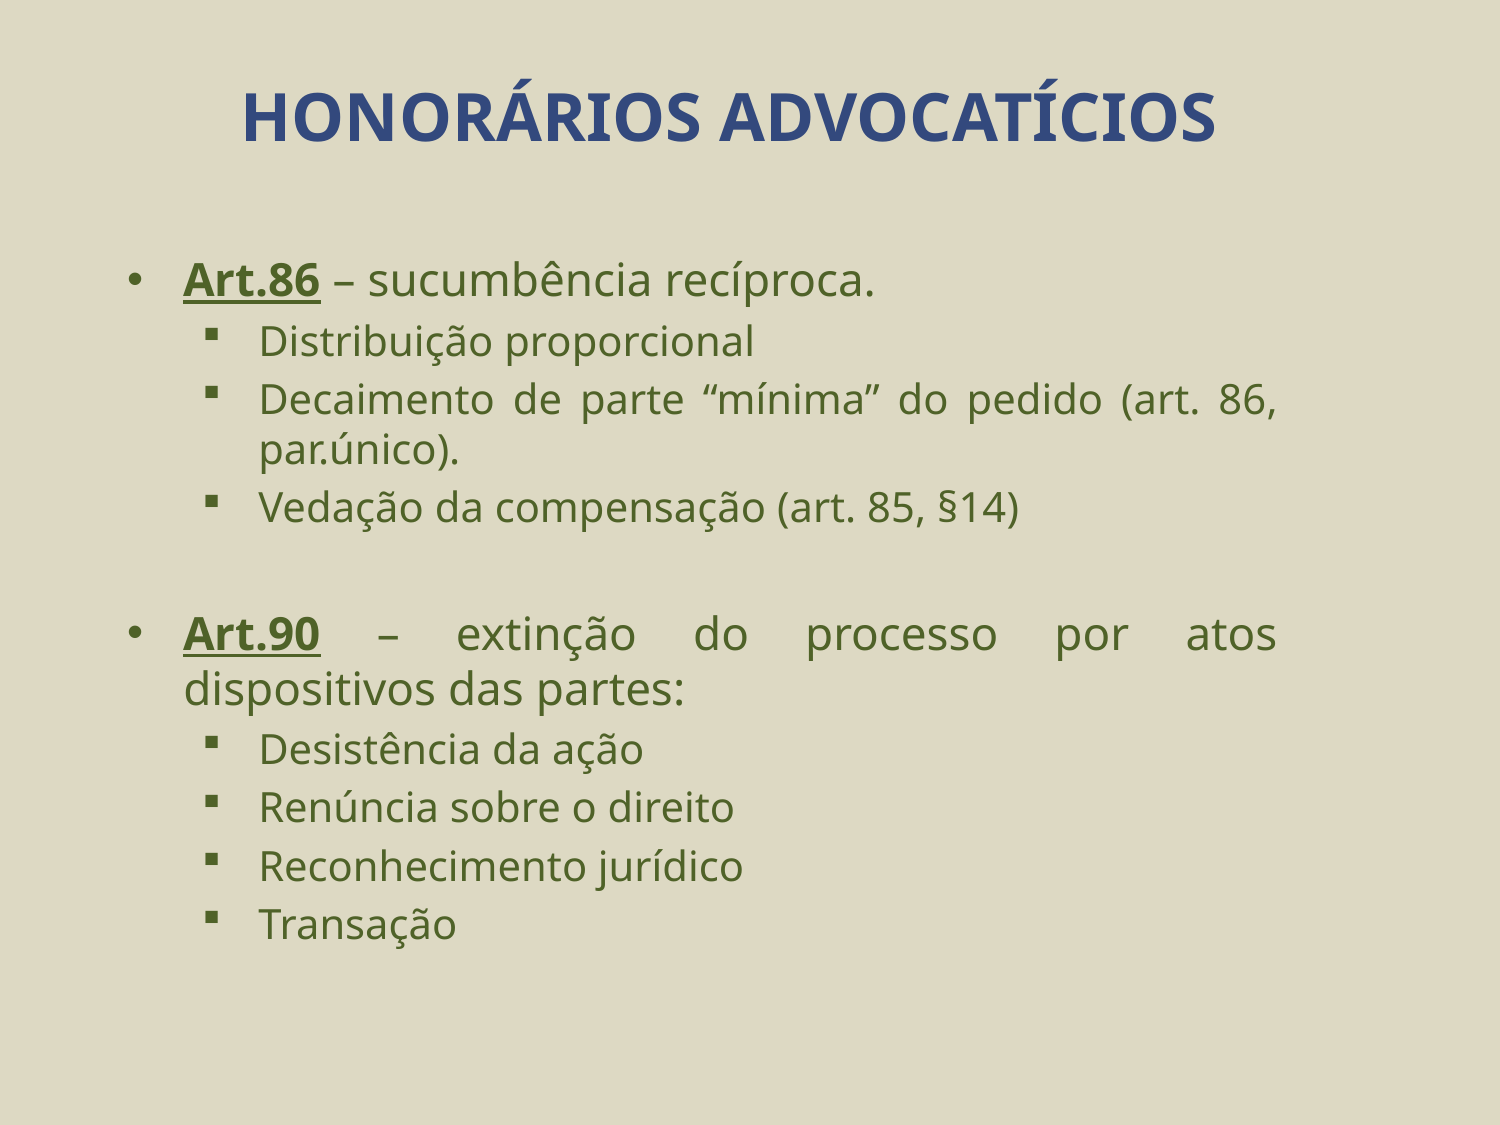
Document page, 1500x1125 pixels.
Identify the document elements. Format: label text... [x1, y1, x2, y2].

subtitle Art.86 – sucumbência recíproca. Distribuição proporcional Decaimento de parte “mínima” do pedido (art. 86, par.único). Vedação da compensação (art. 85, §14) Art.90 – extinção do processo por atos dispositivos das partes: Desistência da ação Renúncia sobre o direito Reconhecimento jurídico Transação [112, 243, 1294, 1000]
title HONORÁRIOS ADVOCATÍCIOS [112, 101, 1364, 209]
